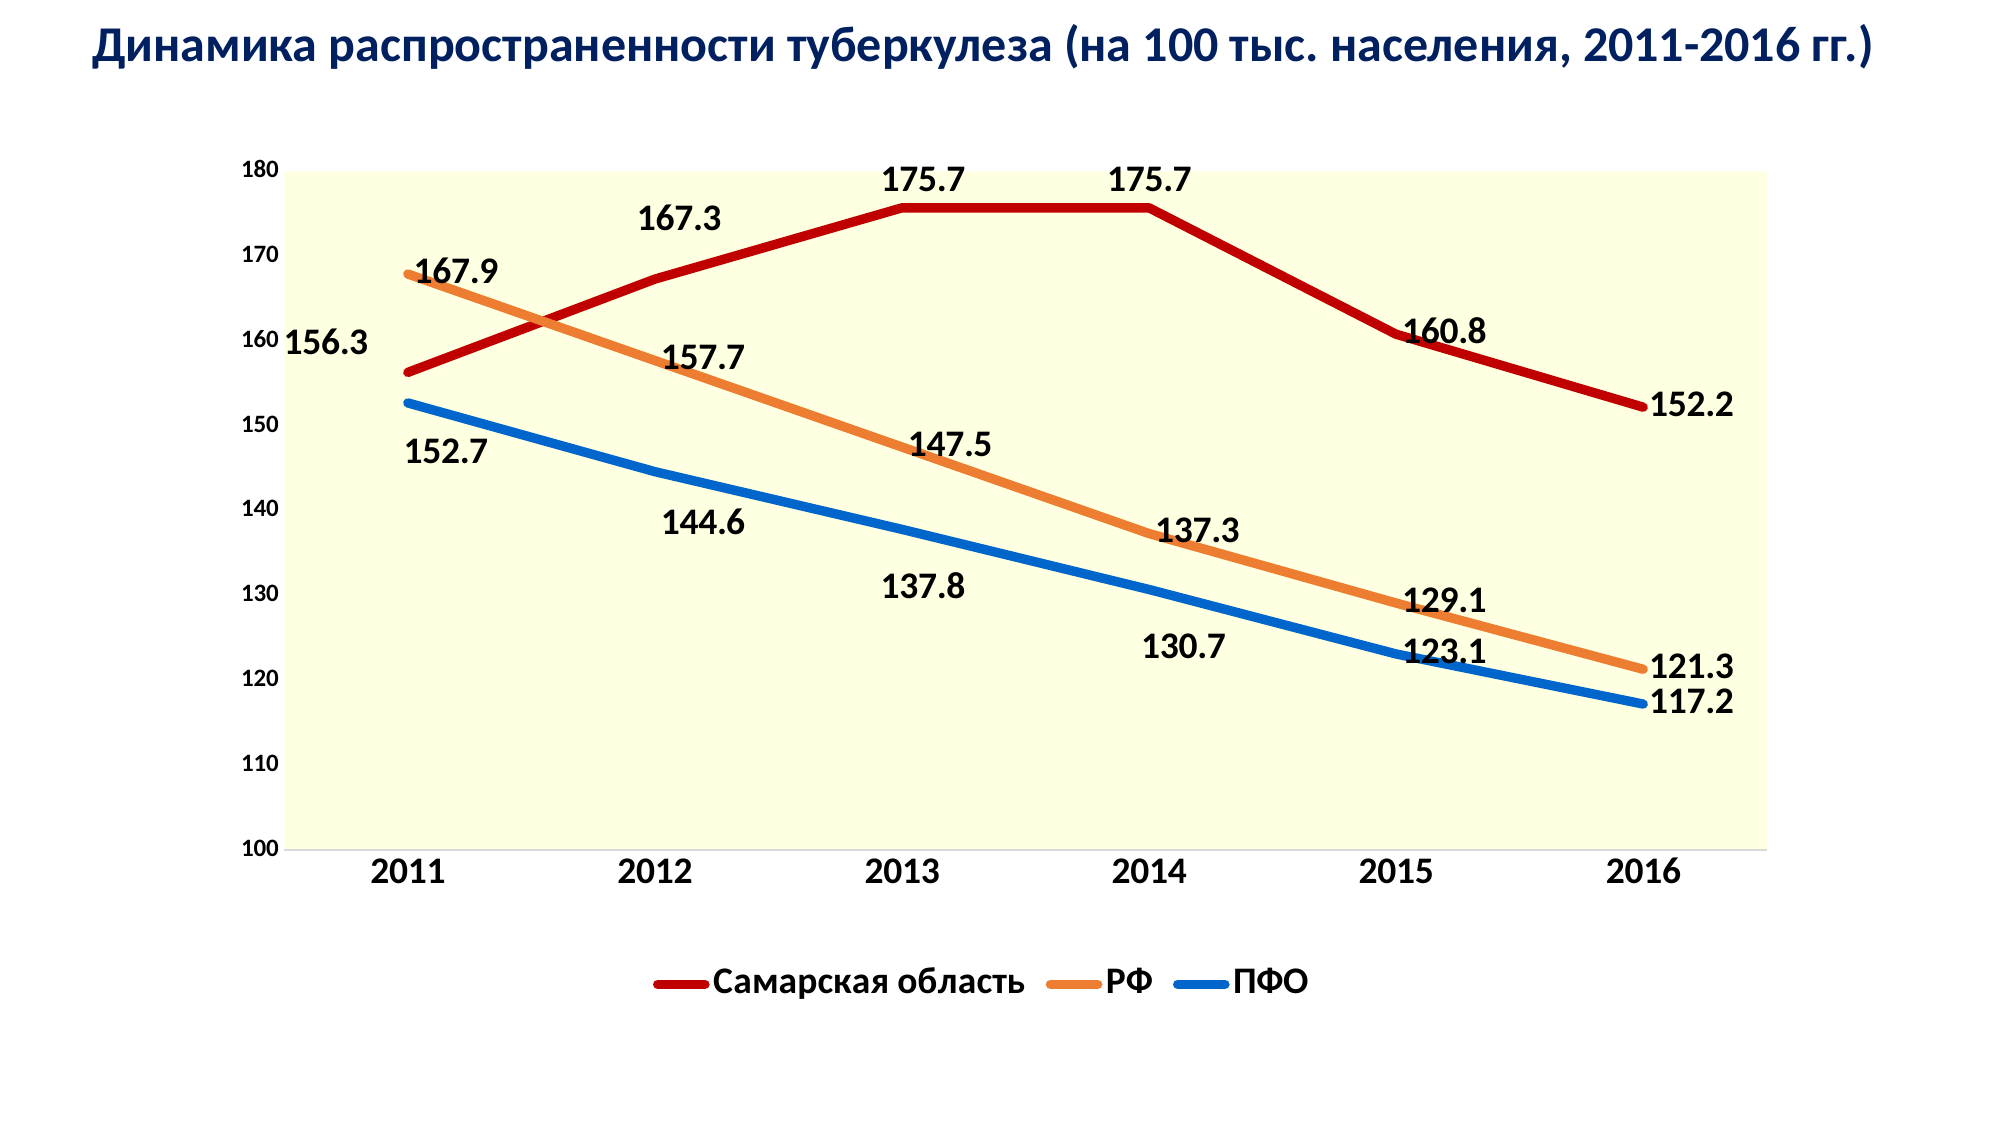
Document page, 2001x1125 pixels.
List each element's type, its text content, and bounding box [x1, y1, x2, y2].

text_box Динамика распространенности туберкулеза (на 100 тыс. населения, 2011-2016 гг.) [75, 0, 1892, 84]
chart [161, 154, 1805, 1011]
